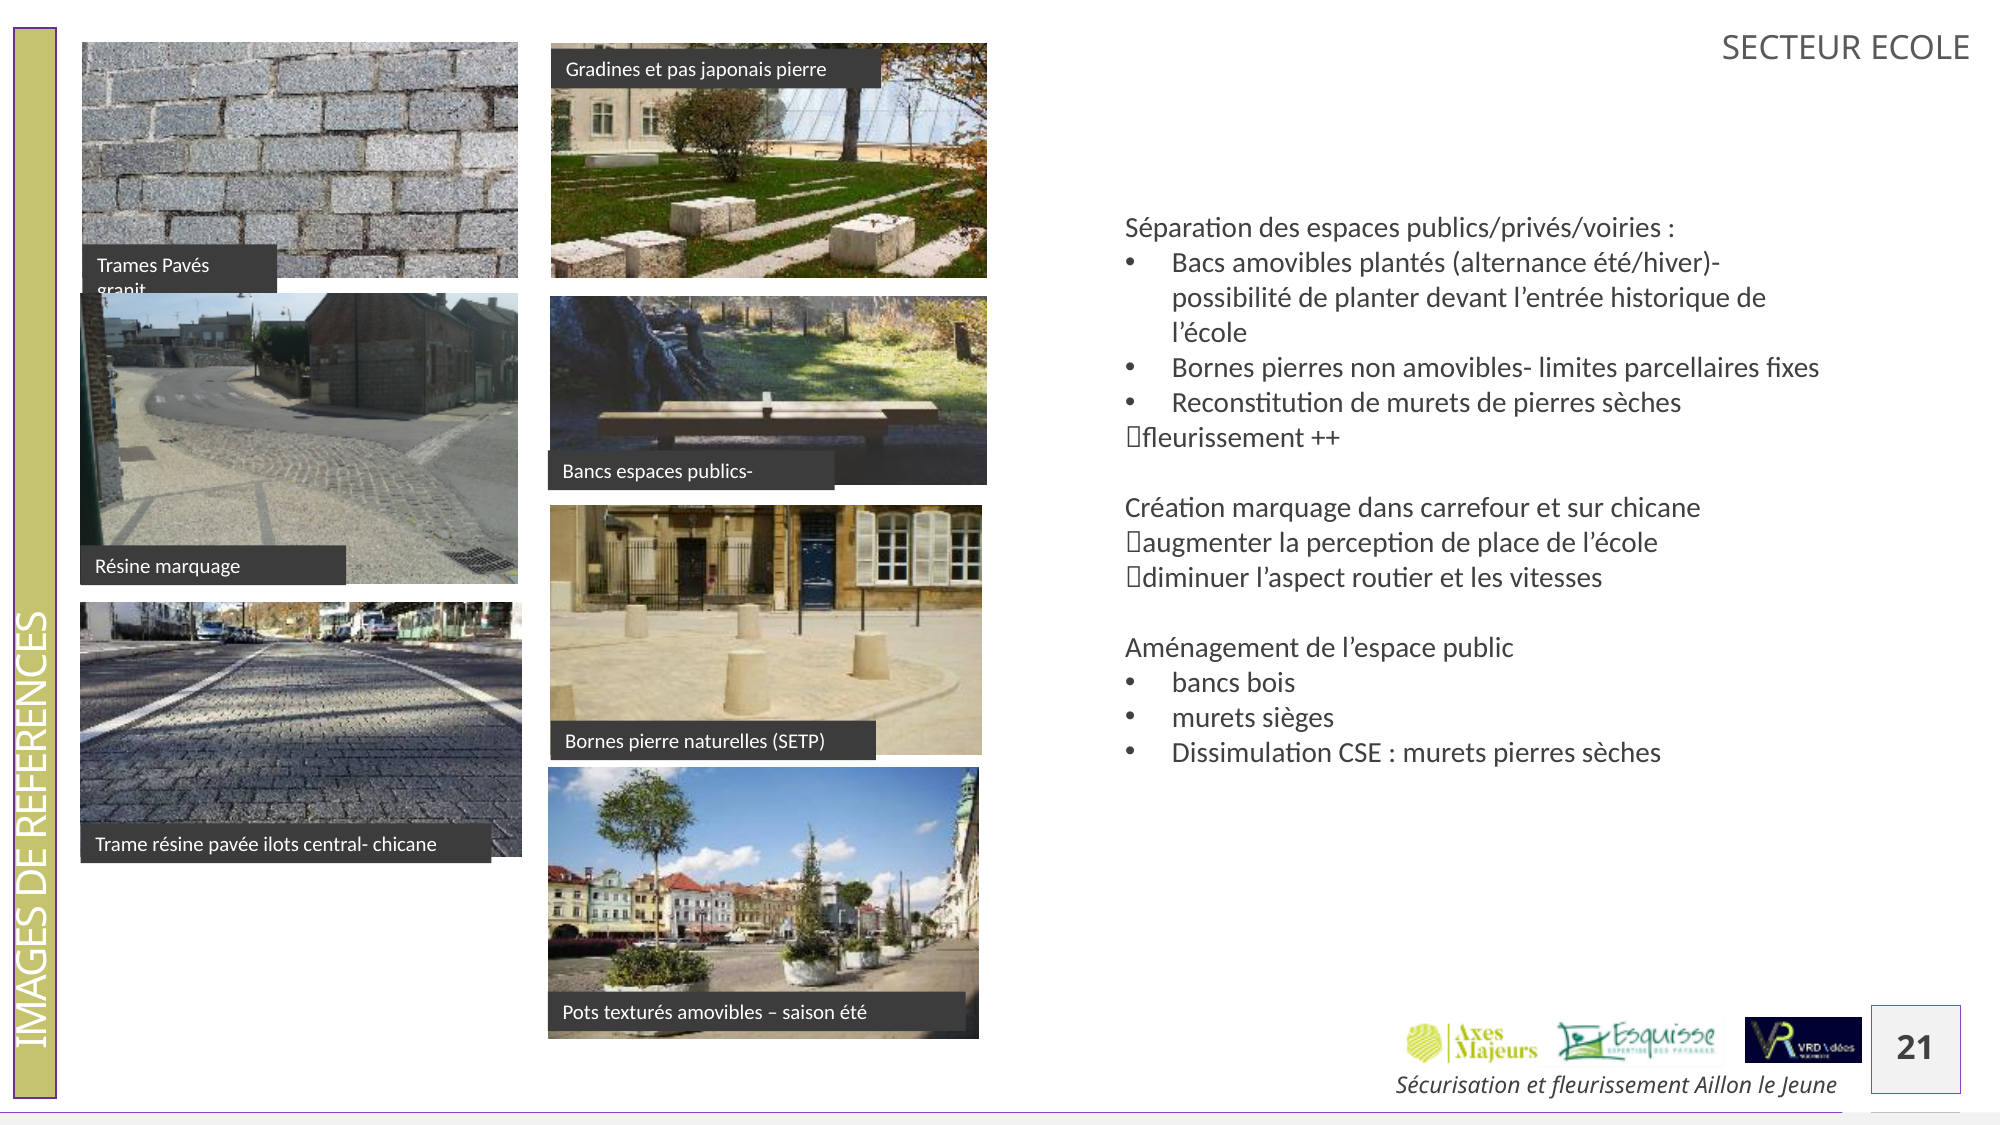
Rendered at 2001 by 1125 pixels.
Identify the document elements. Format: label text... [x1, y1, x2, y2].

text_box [1398, 1016, 1862, 1068]
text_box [82, 42, 518, 281]
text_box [551, 43, 987, 279]
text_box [547, 767, 979, 1039]
text_box SECTEUR ECOLE [590, 14, 1986, 74]
text_box IMAGES DE REFERENCES [0, 306, 69, 1050]
footer Sécurisation et fleurissement Aillon le Jeune [1163, 1064, 1838, 1099]
text_box Séparation des espaces publics/privés/voiries : Bacs amovibles plantés (alternance été/hiver)- possibilité de planter devant l’entrée historique de l’école Bornes pierres non amovibles- limites parcellaires fixes Reconstitution de murets de pierres sèches fleurissement ++ Création marquage dans carrefour et sur chicane augmenter la perception de place de l’école diminuer l’aspect routier et les vitesses Aménagement de l’espace public bancs bois murets sièges Dissimulation CSE : murets pierres sèches [1110, 201, 1855, 916]
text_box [80, 293, 518, 584]
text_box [547, 296, 987, 487]
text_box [550, 505, 982, 755]
text_box [1870, 1004, 1961, 1094]
text_box [13, 1050, 57, 1099]
slide_number 21 [1871, 1019, 1960, 1080]
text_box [80, 602, 522, 860]
text_box [13, 27, 57, 306]
